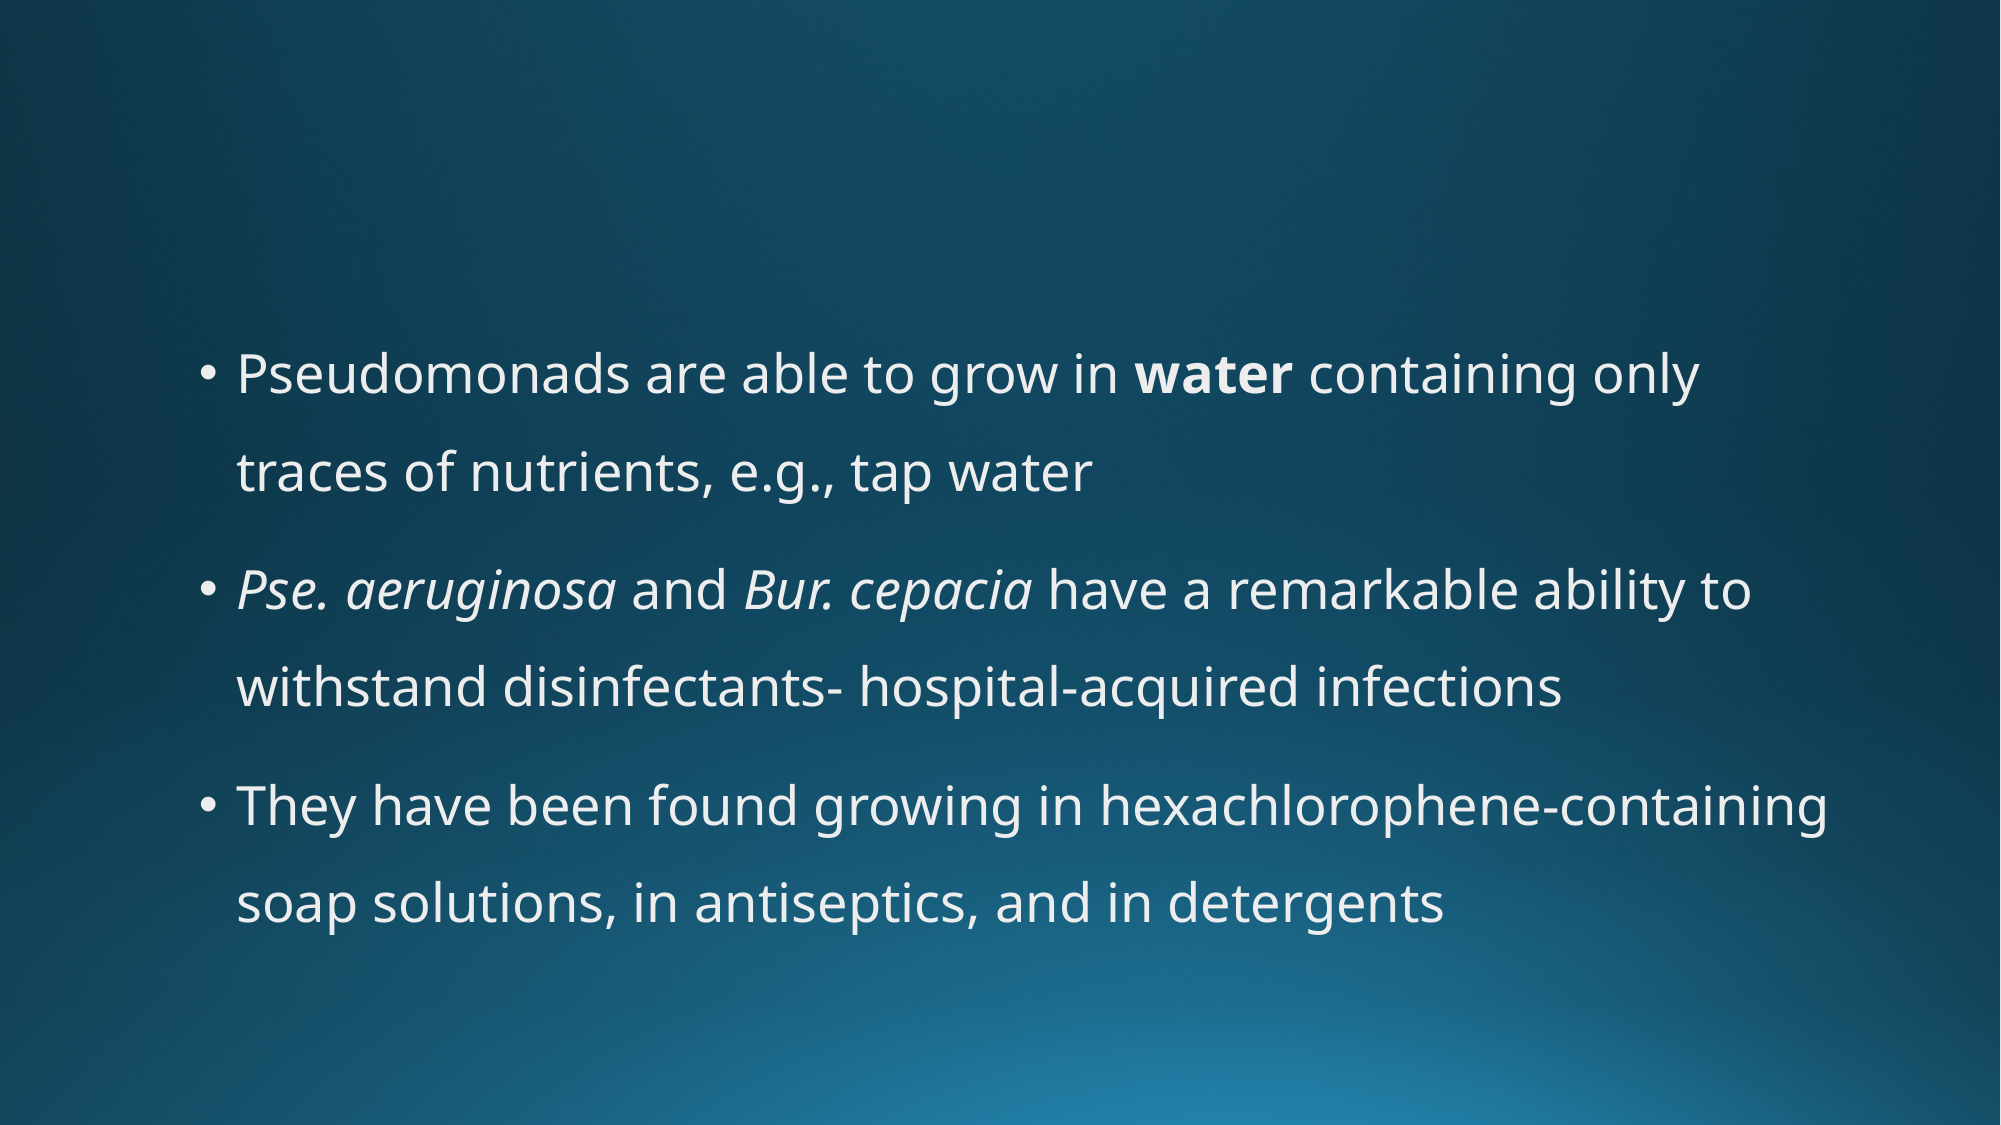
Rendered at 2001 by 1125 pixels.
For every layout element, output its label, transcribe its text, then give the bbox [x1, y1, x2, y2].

picture [0, 0, 2001, 1125]
list Pseudomonads are able to grow in water containing only traces of nutrients, e.g., tap water Pse. aeruginosa and Bur. cepacia have a remarkable ability to withstand disinfectants- hospital-acquired infections They have been found growing in hexachlorophene-containing soap solutions, in antiseptics, and in detergents [183, 299, 1863, 1014]
